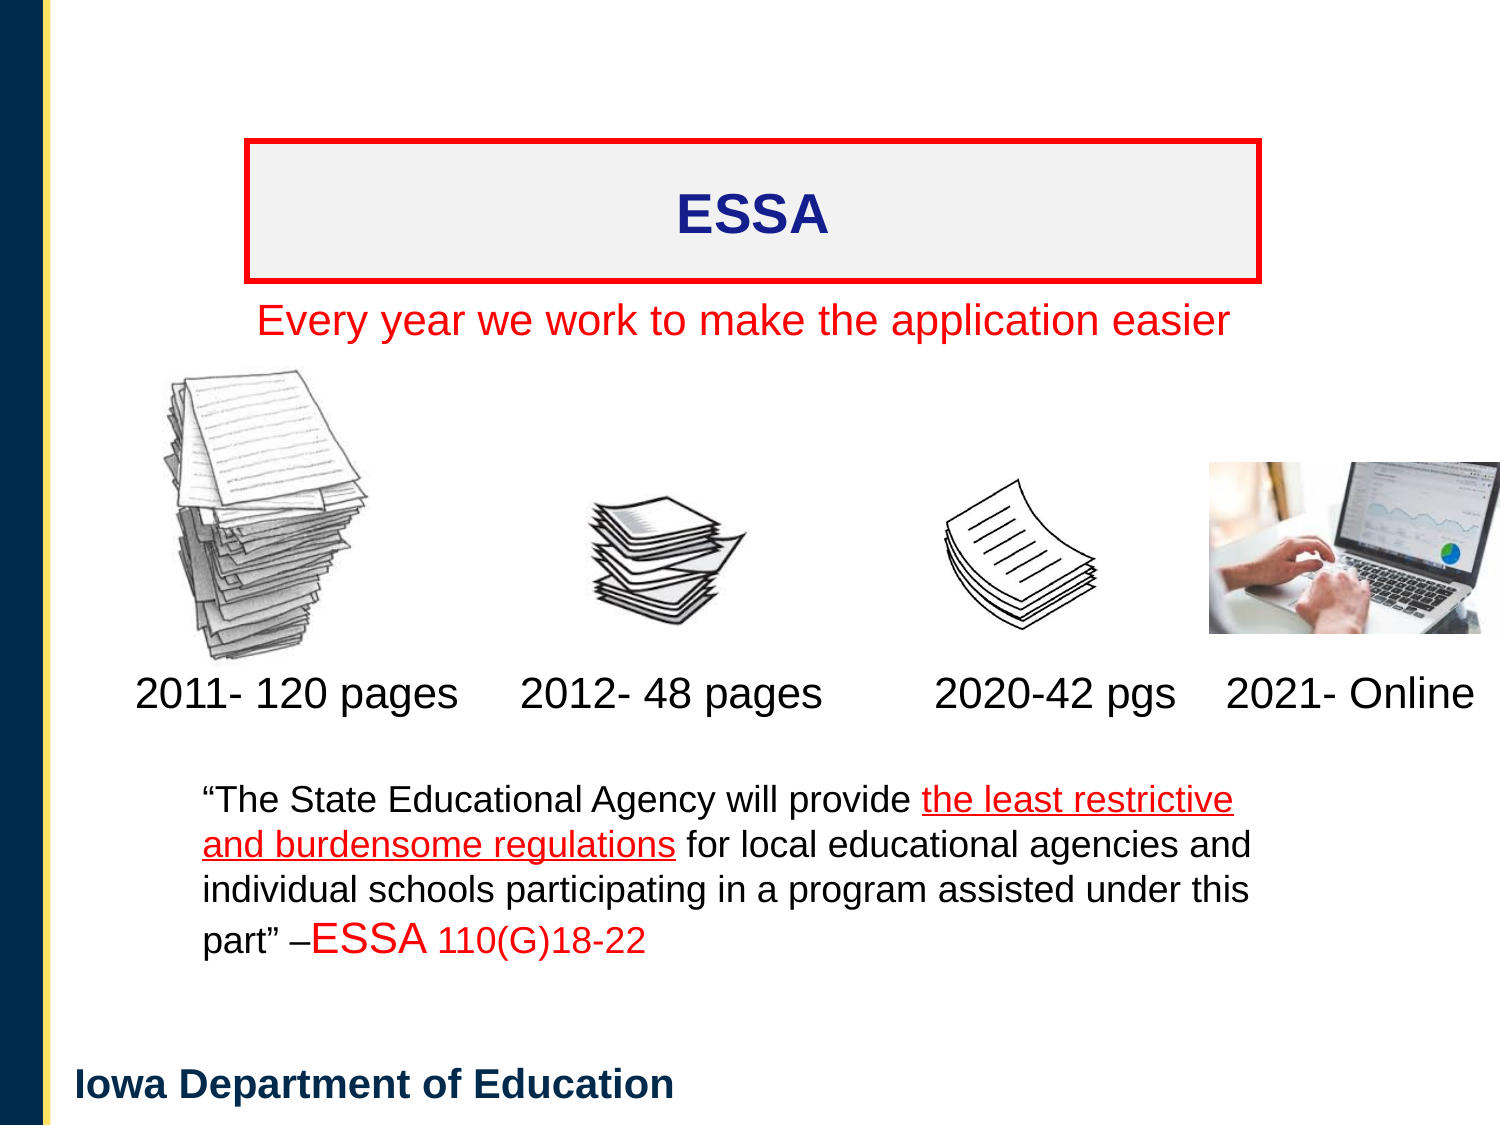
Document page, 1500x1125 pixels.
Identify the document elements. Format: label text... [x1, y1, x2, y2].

picture [944, 478, 1098, 630]
text_box ESSA [246, 140, 1260, 282]
text_box 2011- 120 pages 2012- 48 pages 2020-42 pgs 2021- Online [119, 657, 1492, 726]
text_box “The State Educational Agency will provide the least restrictive and burdensome regulations for local educational agencies and individual schools participating in a program assisted under this part” –ESSA 110(G)18-22 [187, 767, 1313, 970]
picture [585, 493, 750, 628]
text_box Every year we work to make the application easier [229, 284, 1271, 352]
picture [1209, 462, 1500, 634]
picture [153, 366, 383, 671]
